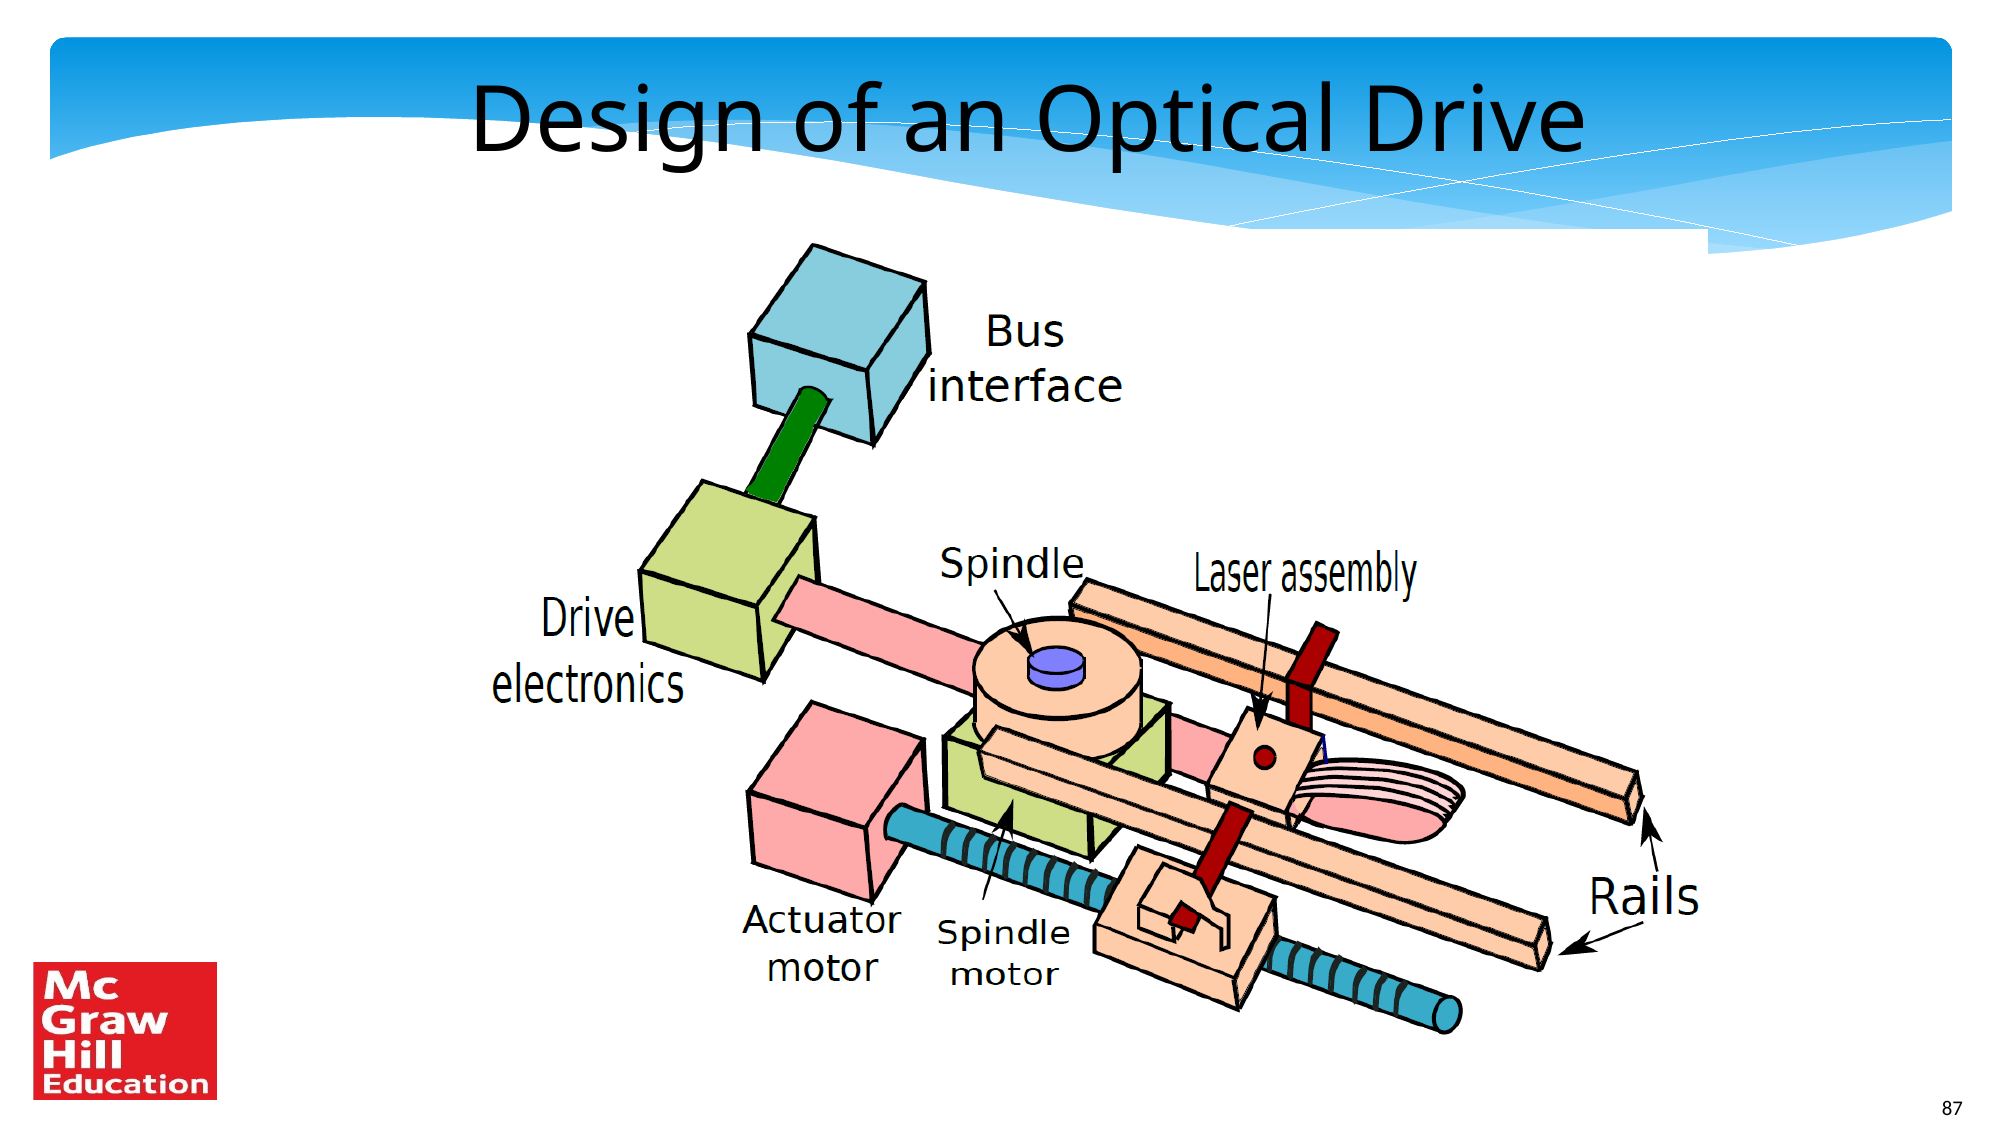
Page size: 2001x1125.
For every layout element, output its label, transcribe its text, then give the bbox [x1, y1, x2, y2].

picture [472, 229, 1709, 1055]
picture [33, 962, 217, 1100]
text_box Design of an Optical Drive [420, 37, 1638, 192]
